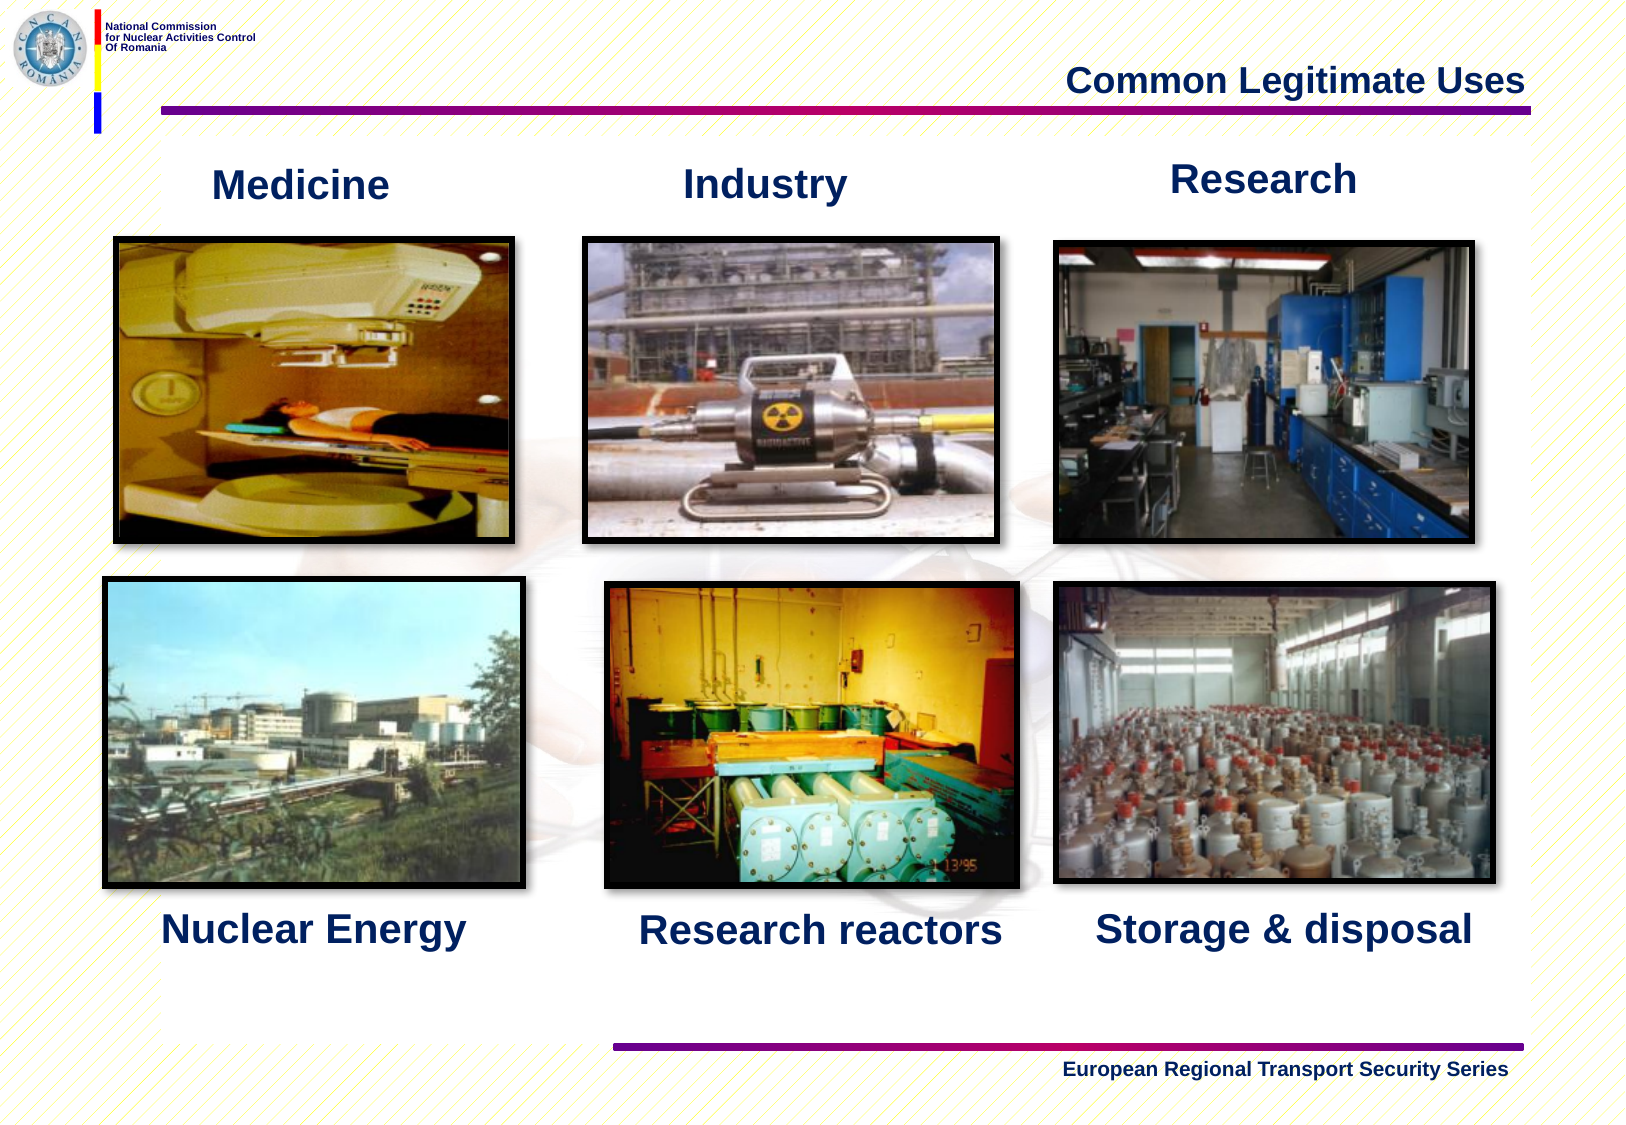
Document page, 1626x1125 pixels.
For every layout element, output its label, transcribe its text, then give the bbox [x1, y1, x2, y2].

text_box Research [1154, 144, 1373, 209]
title Common Legitimate Uses [962, 48, 1541, 105]
picture [119, 242, 509, 538]
text_box Research reactors [623, 895, 1019, 961]
text_box Medicine [196, 150, 406, 215]
picture [161, 136, 1531, 1044]
picture [107, 582, 521, 883]
picture [5, 9, 94, 87]
text_box Nuclear Energy [145, 894, 482, 960]
text_box Industry [668, 148, 863, 214]
text_box Storage & disposal [1080, 894, 1489, 960]
